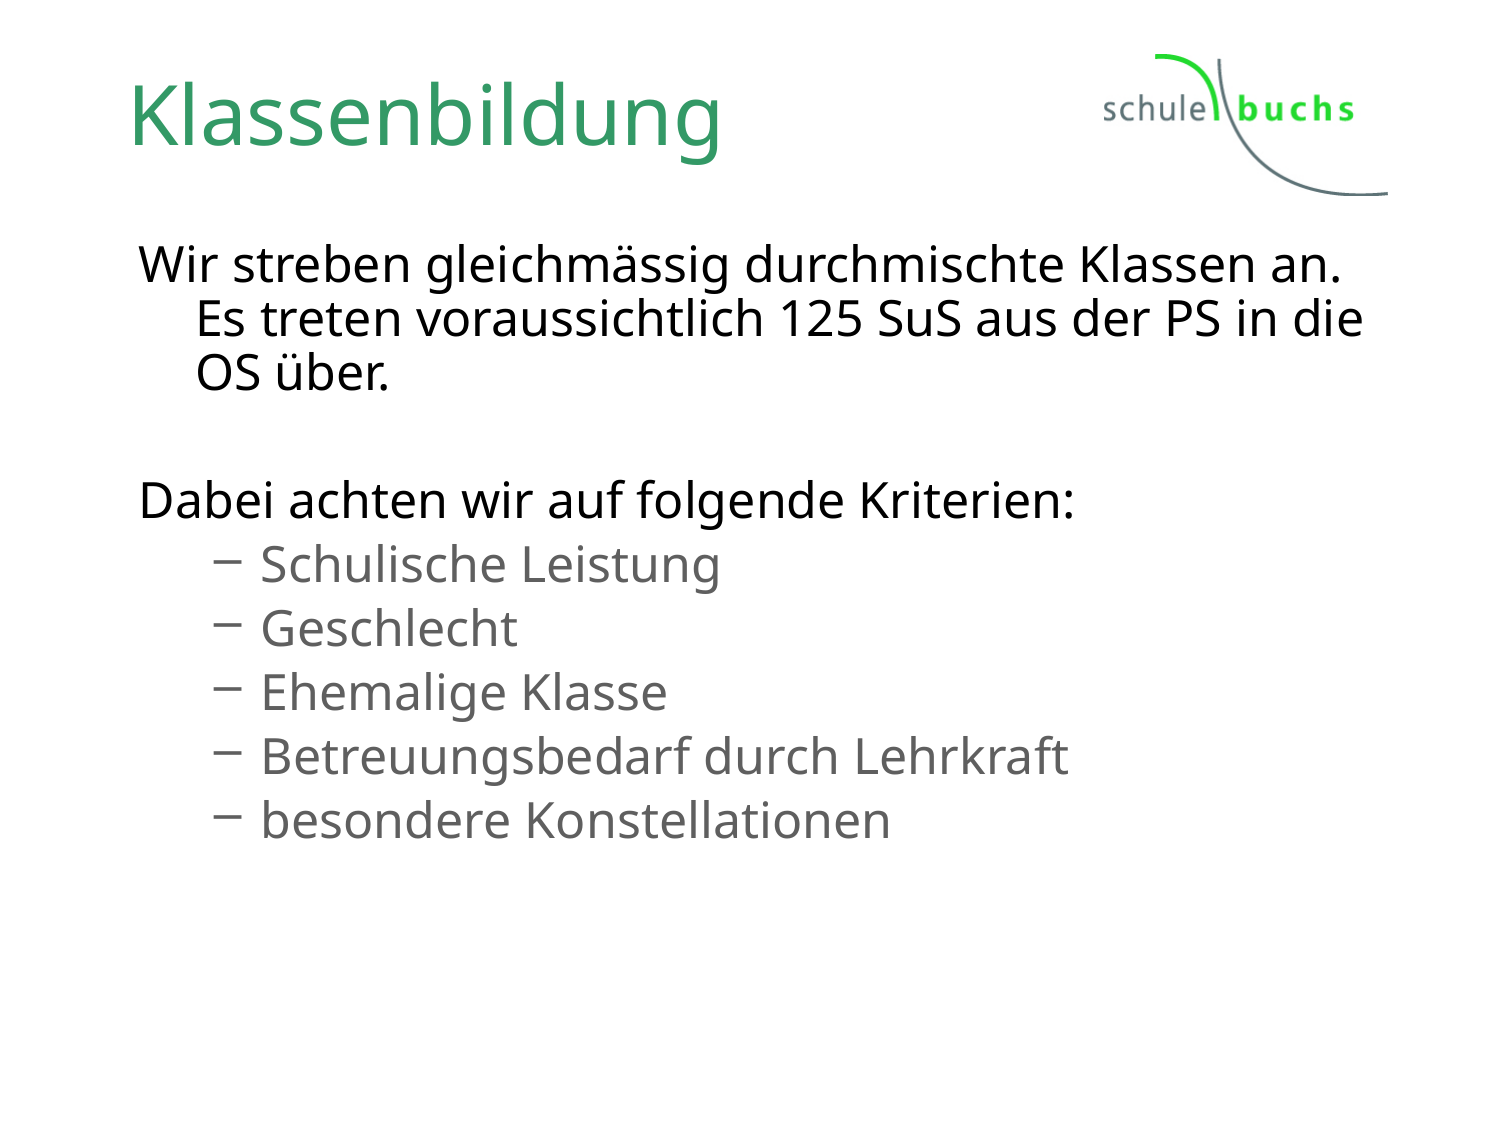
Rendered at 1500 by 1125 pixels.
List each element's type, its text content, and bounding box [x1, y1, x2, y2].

title Klassenbildung [112, 54, 1034, 197]
list Wir streben gleichmässig durchmischte Klassen an. Es treten voraussichtlich 125 SuS aus der PS in die OS über. Dabei achten wir auf folgende Kriterien: Schulische Leistung Geschlecht Ehemalige Klasse Betreuungsbedarf durch Lehrkraft besondere Konstellationen [123, 231, 1399, 907]
picture [1104, 54, 1388, 196]
